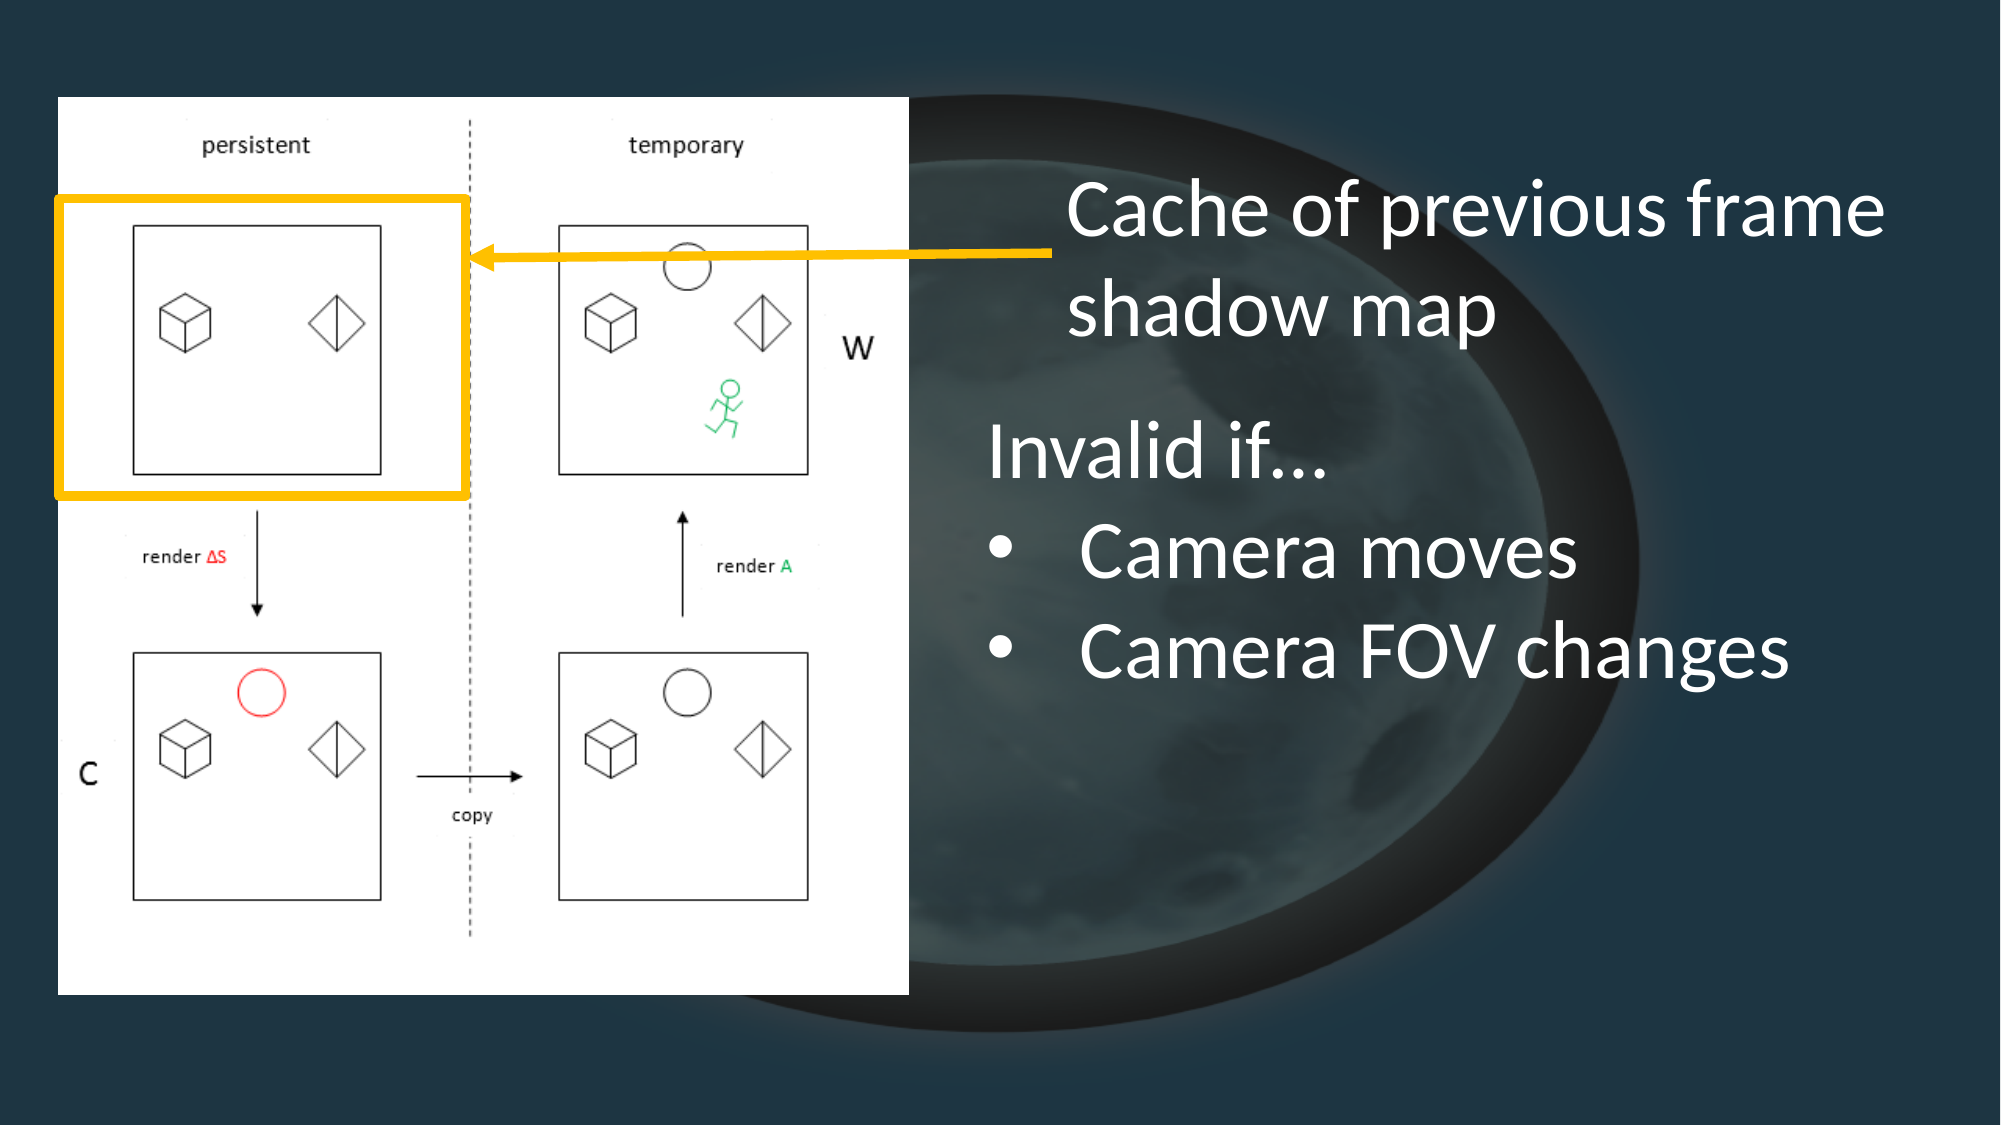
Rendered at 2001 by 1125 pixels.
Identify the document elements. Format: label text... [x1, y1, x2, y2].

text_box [465, 254, 1052, 258]
text_box Invalid if… Camera moves Camera FOV changes [971, 388, 1807, 703]
text_box Cache of previous frame shadow map [1051, 145, 1965, 361]
picture [0, 0, 2001, 1125]
